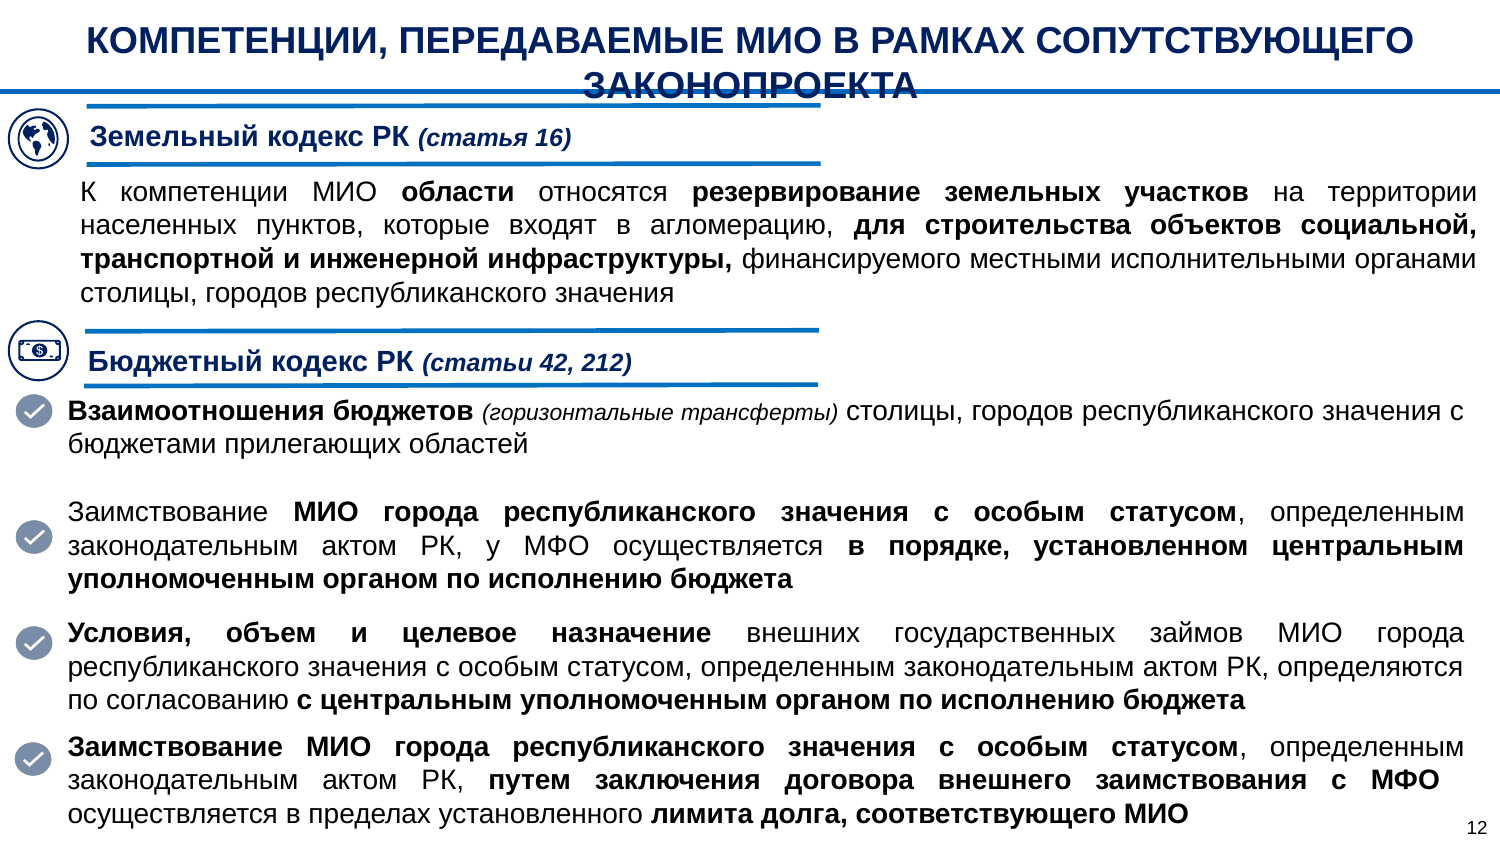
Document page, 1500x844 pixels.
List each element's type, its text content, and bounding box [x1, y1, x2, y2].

text_box [7, 320, 70, 382]
text_box [96, 0, 1500, 89]
picture [11, 516, 57, 558]
text_box К компетенции МИО области относятся резервирование земельных участков на территории населенных пунктов, которые входят в агломерацию, для строительства объектов социальной, транспортной и инженерной инфраструктуры, финансируемого местными исполнительными органами столицы, городов республиканского значения [65, 165, 1493, 316]
text_box Взаимоотношения бюджетов (горизонтальные трансферты) столицы, городов республиканского значения с бюджетами прилегающих областей Заимствование МИО города республиканского значения с особым статусом, определенным законодательным актом РК, у МФО осуществляется в порядке, установленном центральным уполномоченным органом по исполнению бюджета Условия, объем и целевое назначение внешних государственных займов МИО города республиканского значения с особым статусом, определенным законодательным актом РК, определяются по согласованию с центральным уполномоченным органом по исполнению бюджета Заимствование МИО города республиканского значения с особым статусом, определенным законодательным актом РК, путем заключения договора внешнего заимствования с МФО осуществляется в пределах установленного лимита долга, соответствующего МИО [52, 384, 1480, 837]
picture [11, 622, 57, 664]
text_box [18, 339, 61, 361]
text_box Компетенции, передаваемые МИО в рамках сопутствующего законопроекта [39, 9, 1462, 114]
text_box 12 [1451, 807, 1500, 844]
text_box Земельный кодекс РК (статья 16) [74, 109, 1500, 162]
picture [11, 390, 57, 432]
text_box Бюджетный кодекс РК (статьи 42, 212) [73, 334, 1500, 387]
text_box [17, 116, 59, 162]
picture [10, 738, 57, 780]
text_box [7, 108, 70, 170]
